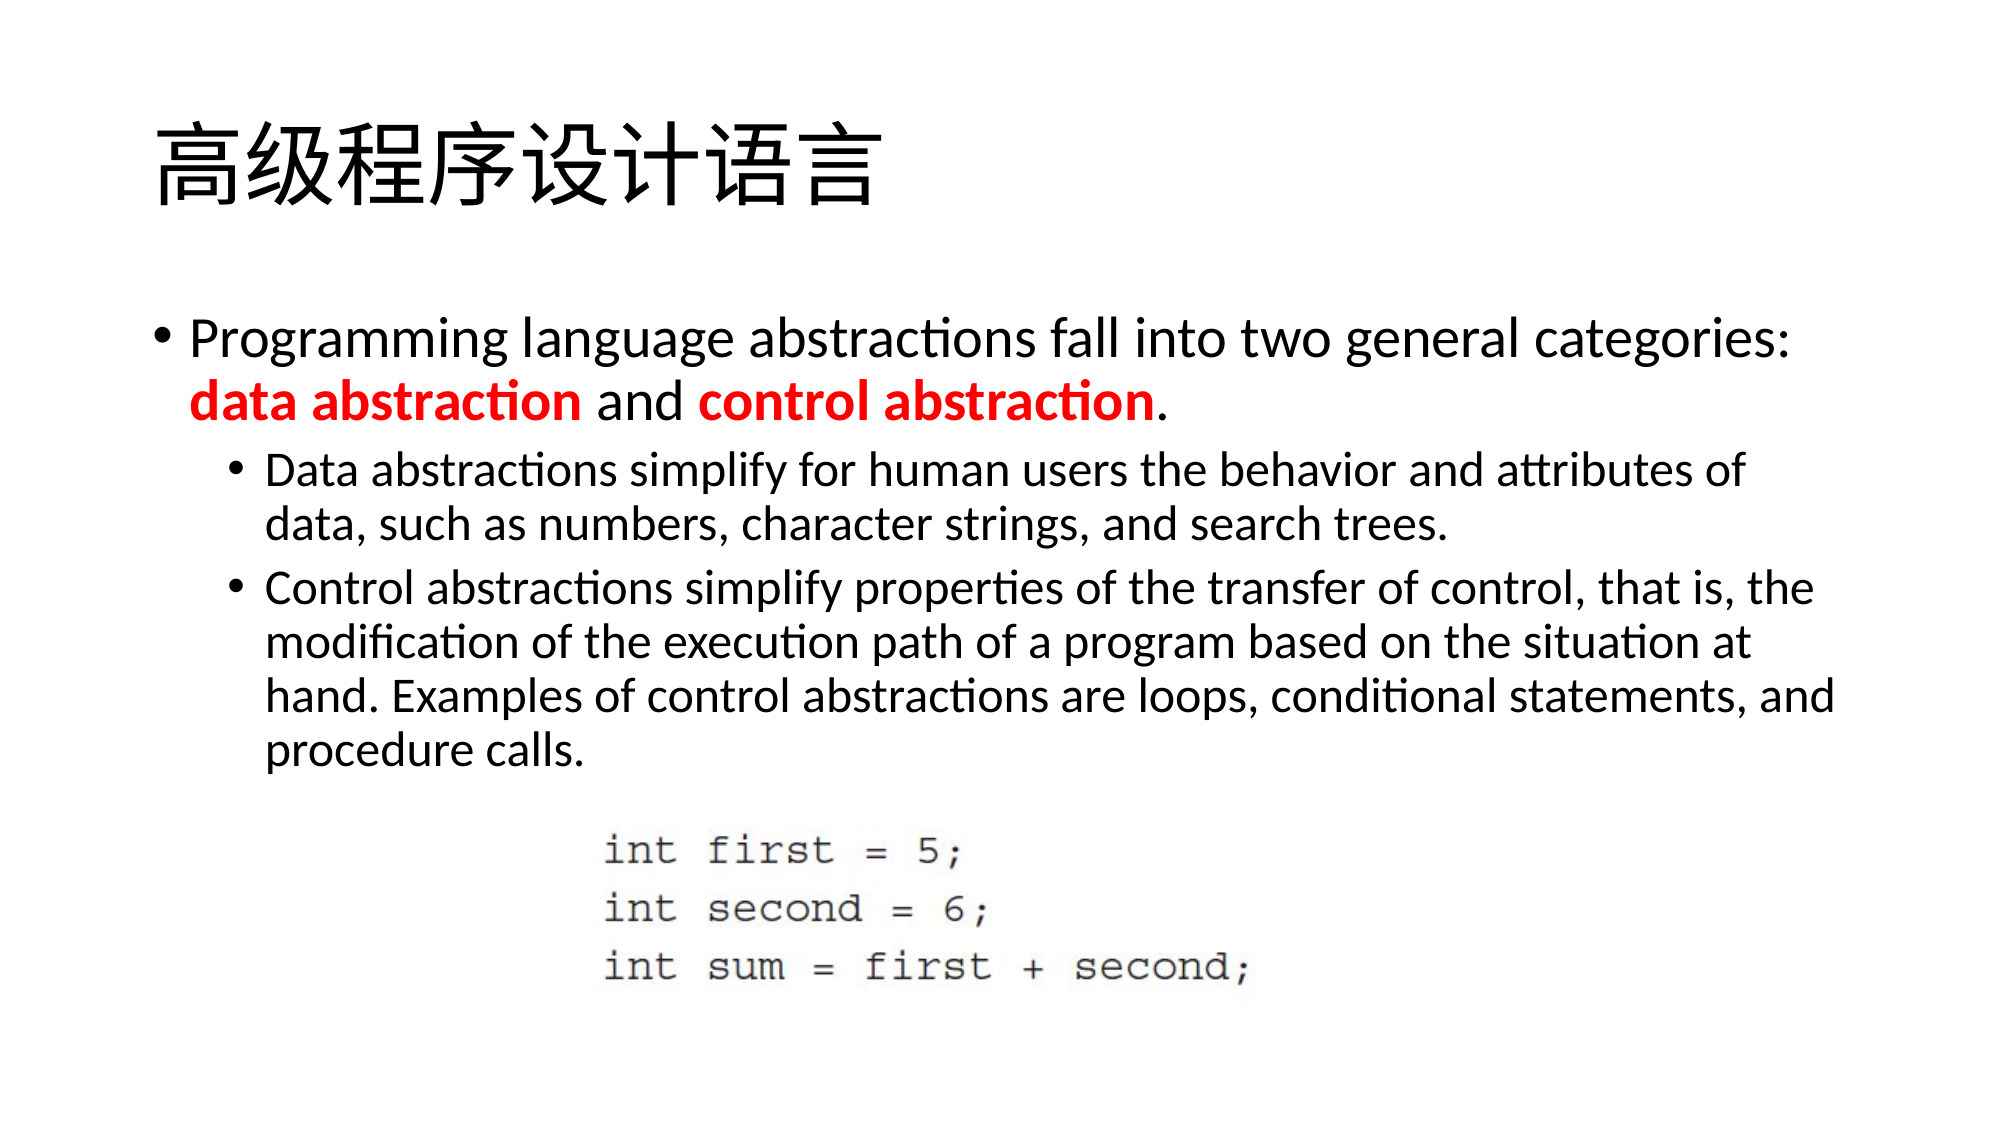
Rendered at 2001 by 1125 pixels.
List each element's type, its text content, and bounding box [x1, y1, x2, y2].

list Programming language abstractions fall into two general categories: data abstraction and control abstraction. Data abstractions simplify for human users the behavior and attributes of data, such as numbers, character strings, and search trees. Control abstractions simplify properties of the transfer of control, that is, the modification of the execution path of a program based on the situation at hand. Examples of control abstractions are loops, conditional statements, and procedure calls. [137, 299, 1863, 1014]
picture [506, 802, 1405, 1014]
title 高级程序设计语言 [137, 59, 1863, 278]
